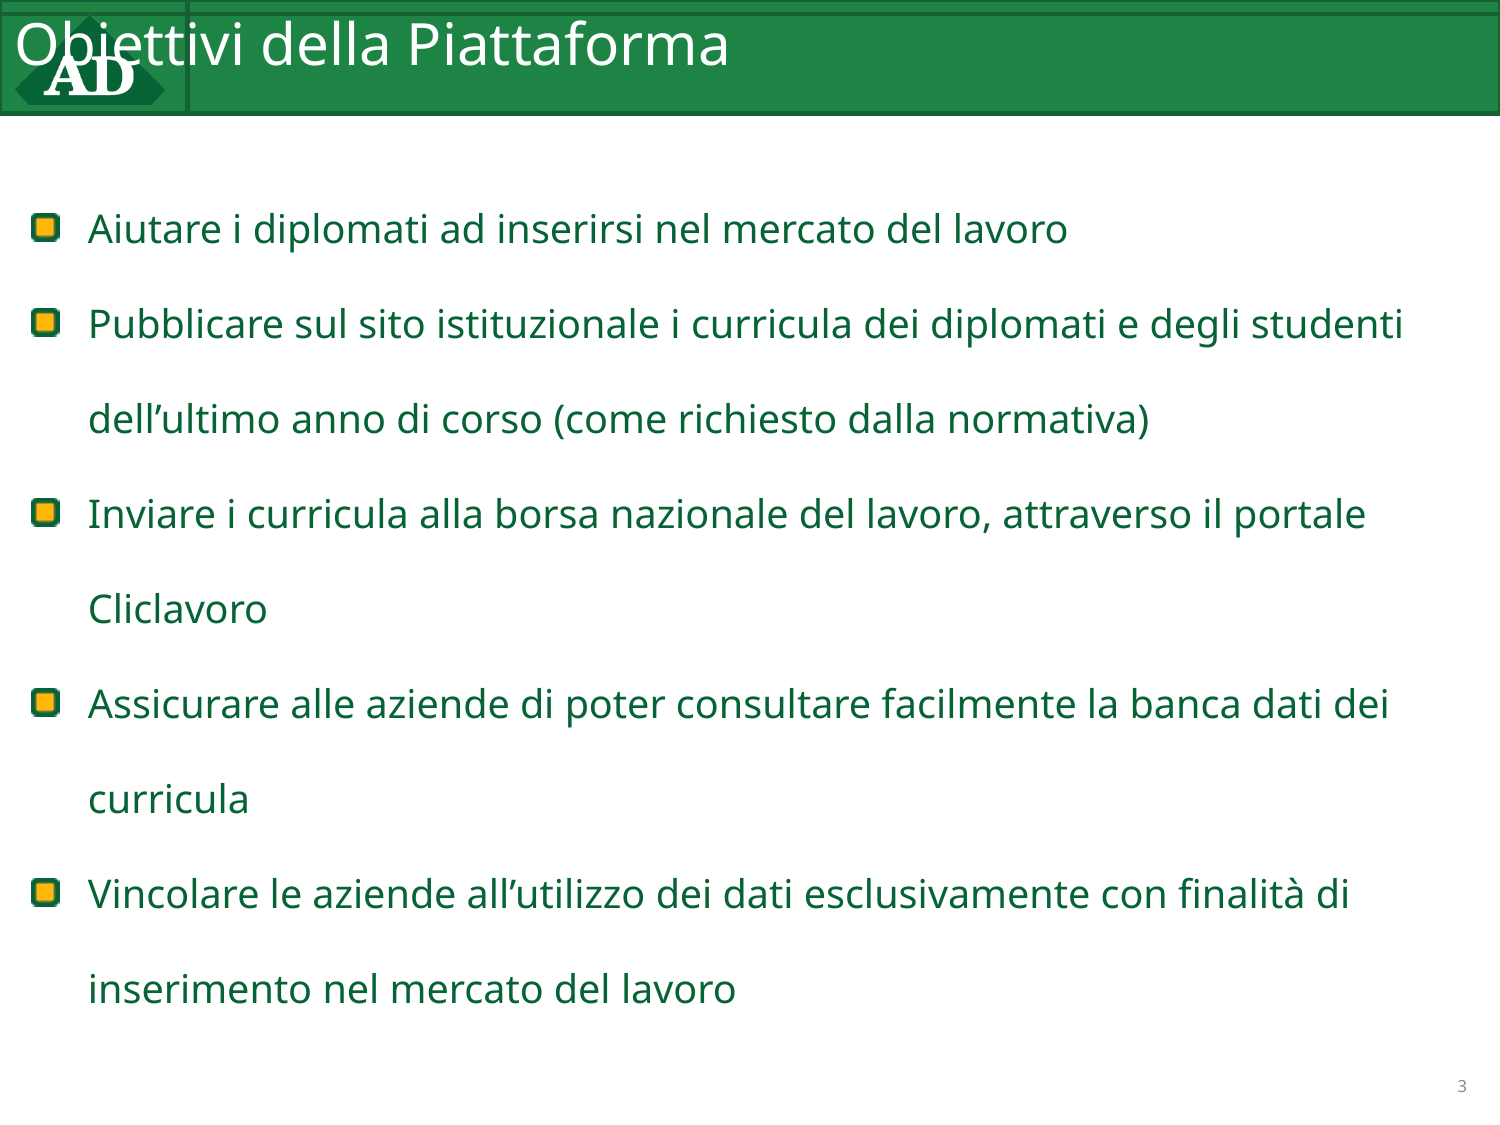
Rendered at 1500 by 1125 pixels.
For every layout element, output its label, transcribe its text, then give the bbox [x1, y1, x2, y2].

title Obiettivi della Piattaforma [0, 0, 1500, 114]
picture [31, 688, 60, 717]
slide_number 3 [1132, 1057, 1483, 1118]
picture [31, 213, 60, 242]
list Aiutare i diplomati ad inserirsi nel mercato del lavoro Pubblicare sul sito istituzionale i curricula dei diplomati e degli studenti dell’ultimo anno di corso (come richiesto dalla normativa) Inviare i curricula alla borsa nazionale del lavoro, attraverso il portale Cliclavoro Assicurare alle aziende di poter consultare facilmente la banca dati dei curricula Vincolare le aziende all’utilizzo dei dati esclusivamente con finalità di inserimento nel mercato del lavoro [16, 148, 1484, 1040]
picture [31, 878, 60, 907]
picture [31, 498, 60, 527]
picture [31, 308, 60, 337]
